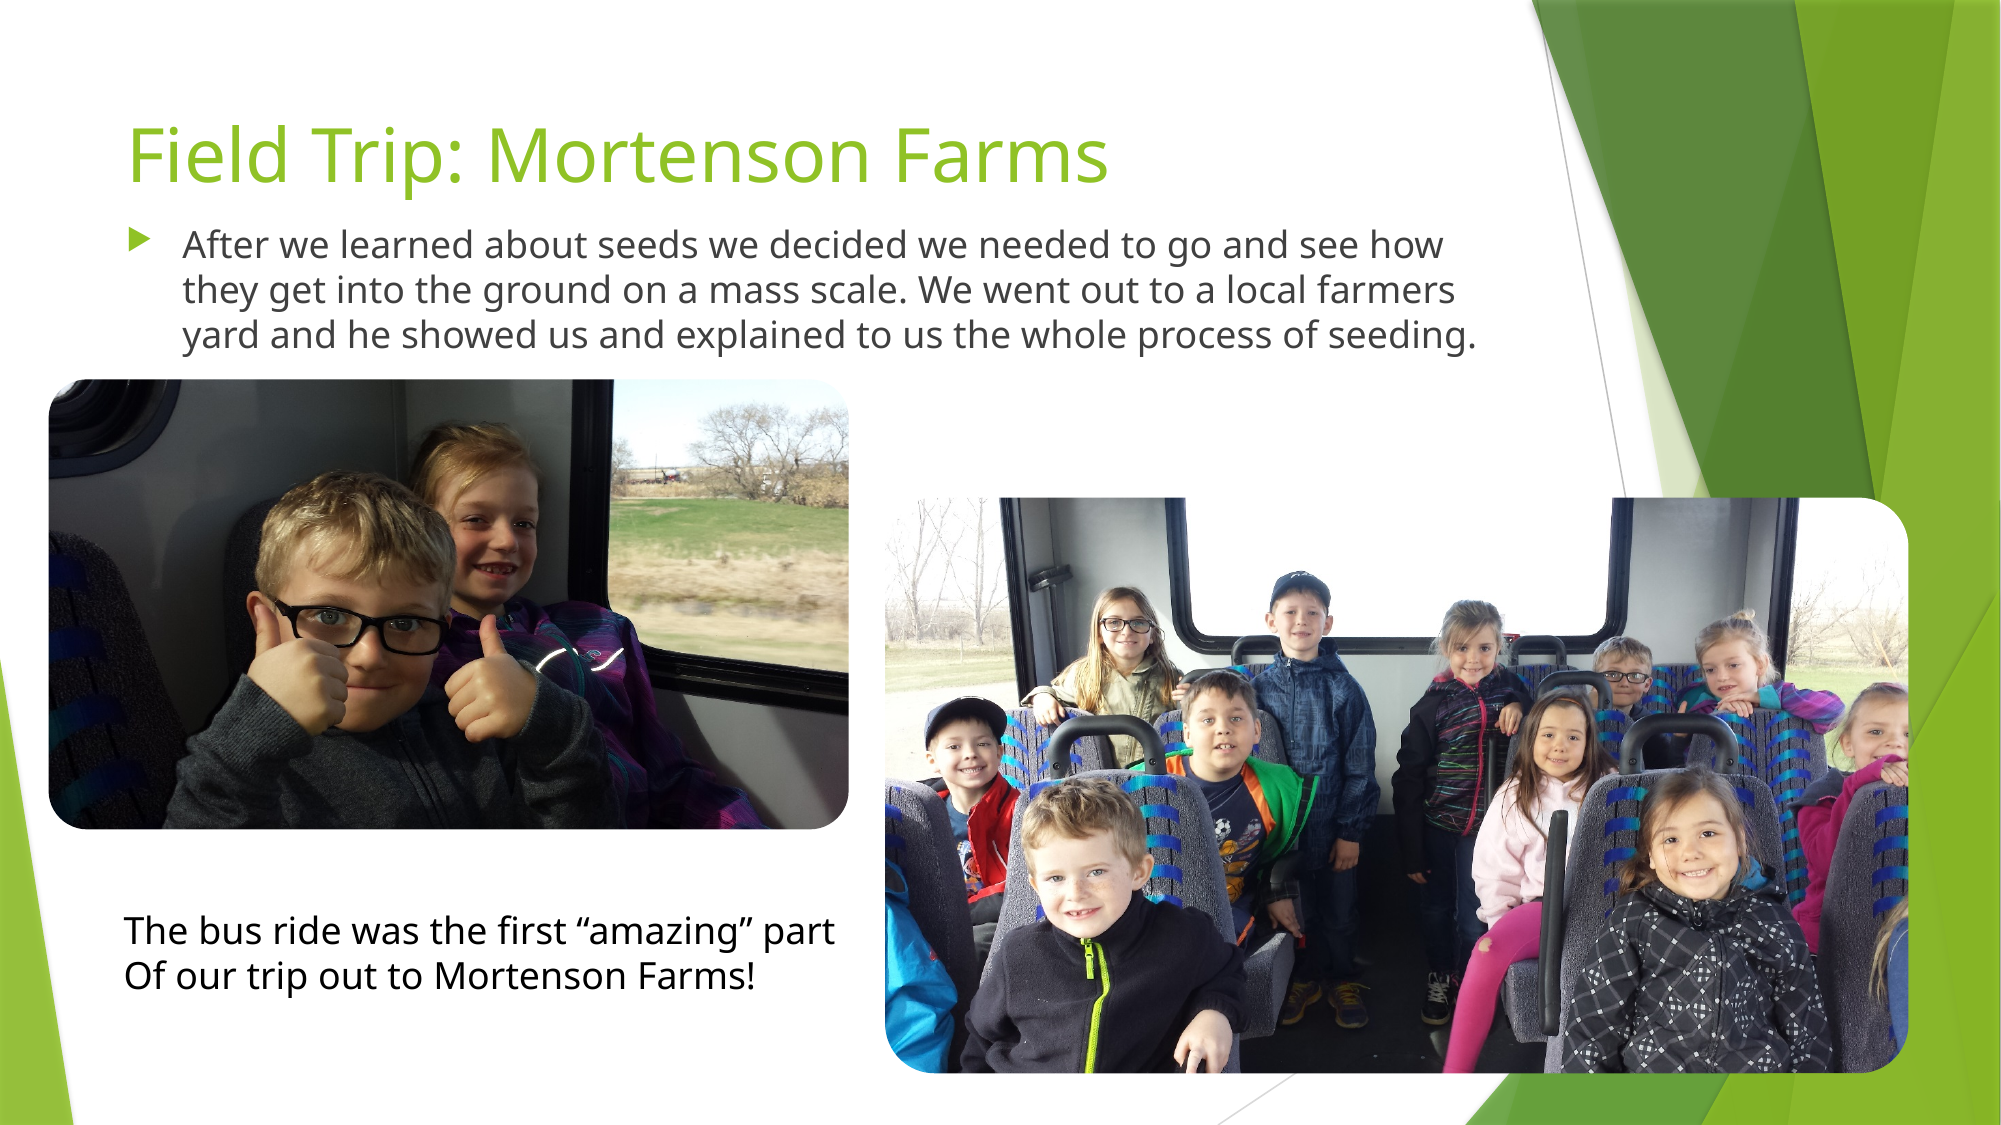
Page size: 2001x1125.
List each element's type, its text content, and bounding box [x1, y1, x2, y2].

list After we learned about seeds we decided we needed to go and see how they get into the ground on a mass scale. We went out to a local farmers yard and he showed us and explained to us the whole process of seeding. [111, 213, 1522, 991]
title Field Trip: Mortenson Farms [111, 99, 1522, 213]
picture [48, 378, 850, 830]
text_box The bus ride was the first “amazing” part Of our trip out to Mortenson Farms! [108, 899, 851, 1004]
picture [884, 497, 1909, 1074]
